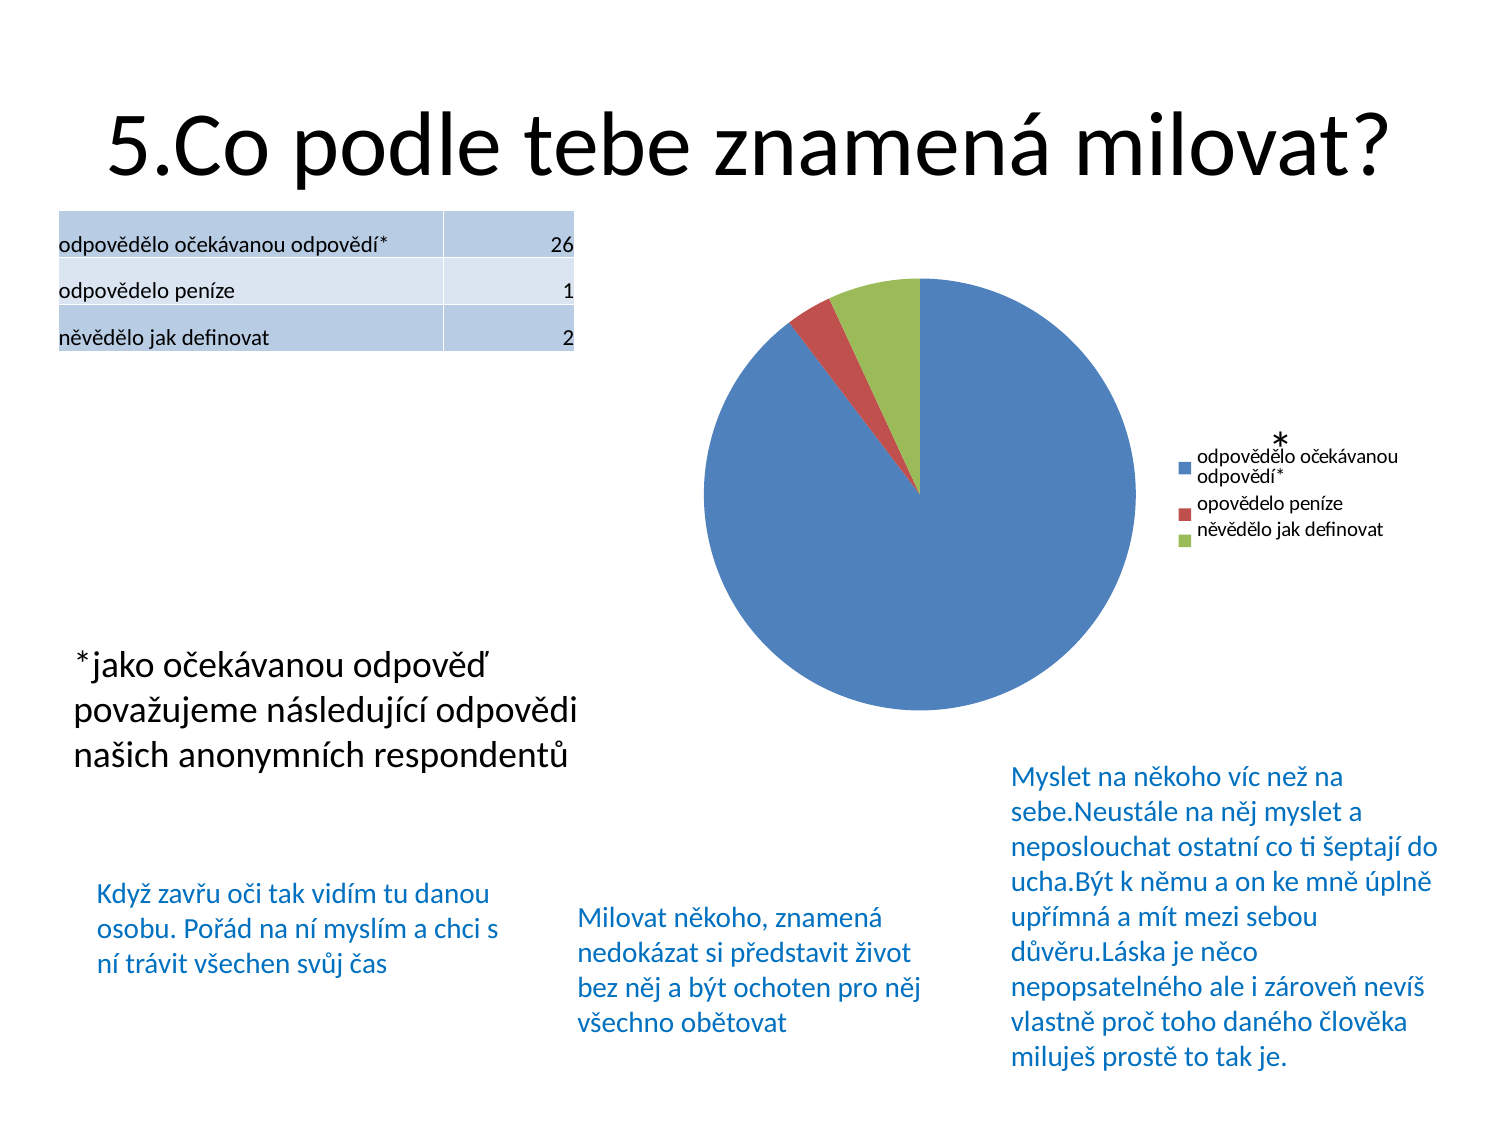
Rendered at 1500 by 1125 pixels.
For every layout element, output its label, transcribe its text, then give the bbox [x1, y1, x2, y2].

table_cell odpovědelo peníze [59, 258, 443, 304]
text_box Milovat někoho, znamená nedokázat si představit život bez něj a být ochoten pro něj všechno obětovat [562, 890, 973, 1046]
table_cell 2 [444, 305, 574, 351]
text_box Když zavřu oči tak vidím tu danou osobu. Pořád na ní myslím a chci s ní trávit všechen svůj čas [82, 867, 528, 987]
table_cell 1 [444, 258, 574, 304]
table_header odpovědělo očekávanou odpovědí* [59, 211, 443, 257]
text_box *jako očekávanou odpověď považujeme následující odpovědi našich anonymních respondentů [58, 632, 604, 783]
table_header 26 [444, 211, 574, 257]
table_cell něvědělo jak definovat [59, 305, 443, 351]
title 5.Co podle tebe znamená milovat? [75, 45, 1425, 233]
chart [609, 269, 1419, 962]
text_box Myslet na někoho víc než na sebe.Neustále na něj myslet a neposlouchat ostatní co ti šeptají do ucha.Být k němu a on ke mně úplně upřímná a mít mezi sebou důvěru.Láska je něco nepopsatelného ale i zároveň nevíš vlastně proč toho daného člověka miluješ prostě to tak je. [996, 749, 1465, 1080]
